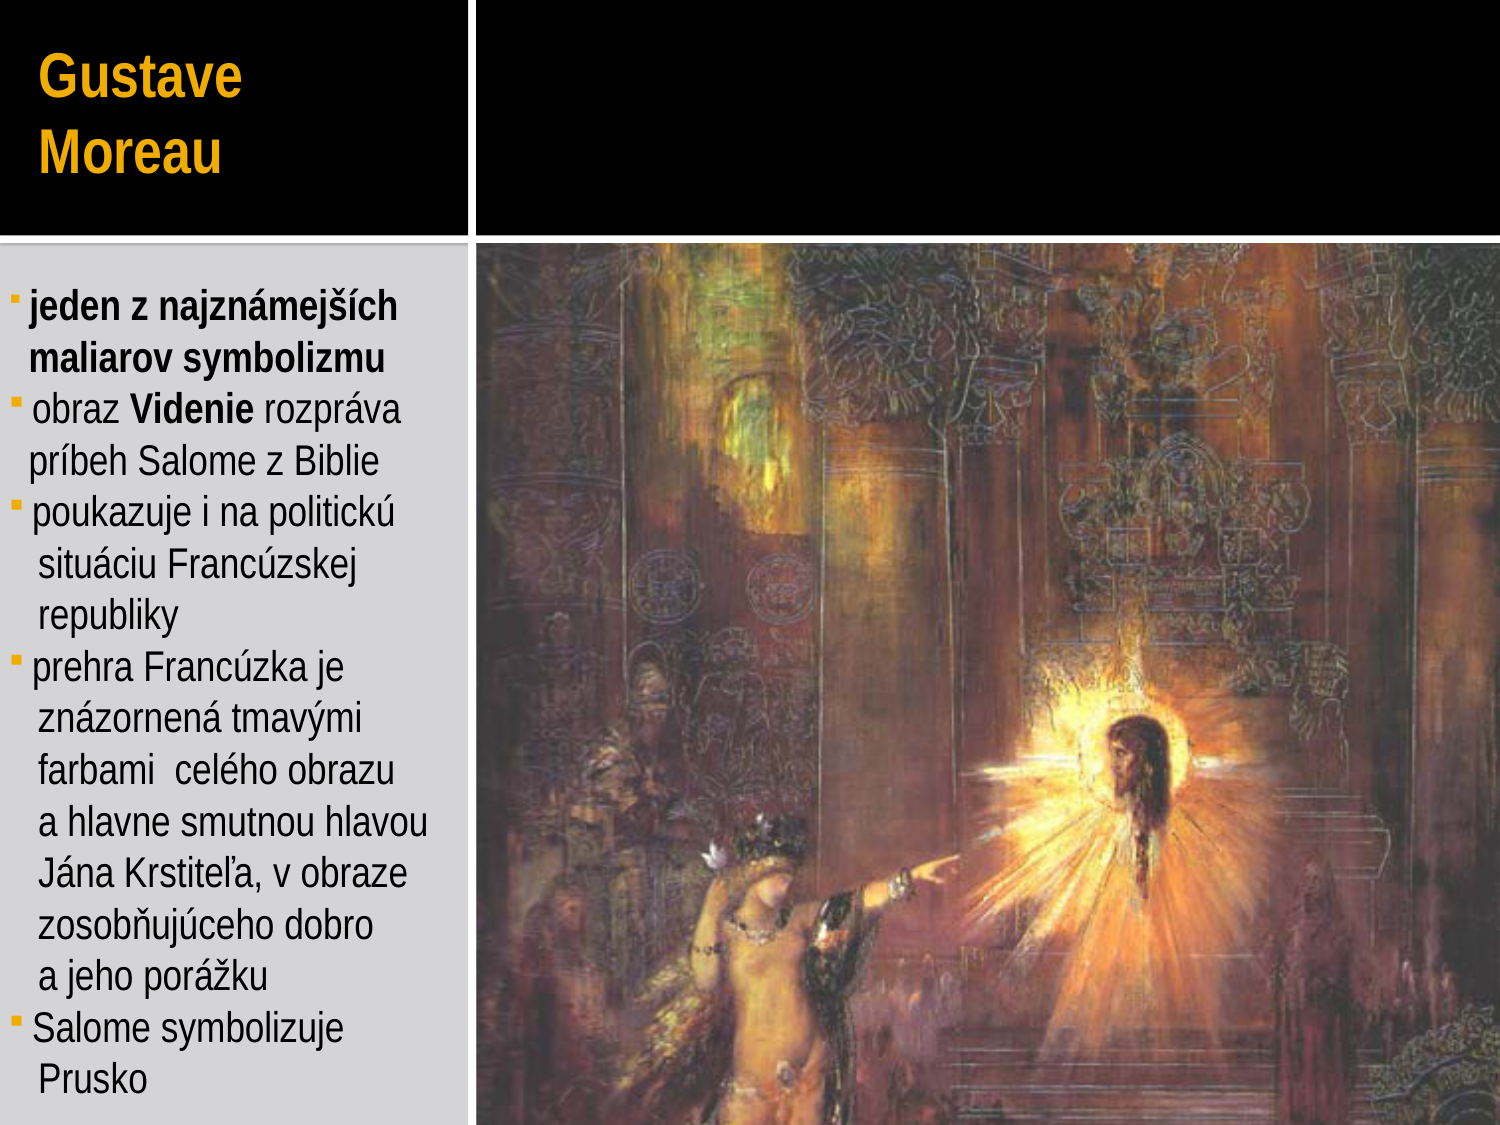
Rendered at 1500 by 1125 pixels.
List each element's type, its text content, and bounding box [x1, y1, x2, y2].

picture [476, 243, 1500, 1125]
list jeden z najznámejších maliarov symbolizmu obraz Videnie rozpráva príbeh Salome z Biblie poukazuje i na politickú situáciu Francúzskej republiky prehra Francúzka je znázornená tmavými farbami celého obrazu a hlavne smutnou hlavou Jána Krstiteľa, v obraze zosobňujúceho dobro a jeho porážku Salome symbolizuje Prusko [0, 262, 471, 1125]
title Gustave Moreau [26, 25, 442, 186]
